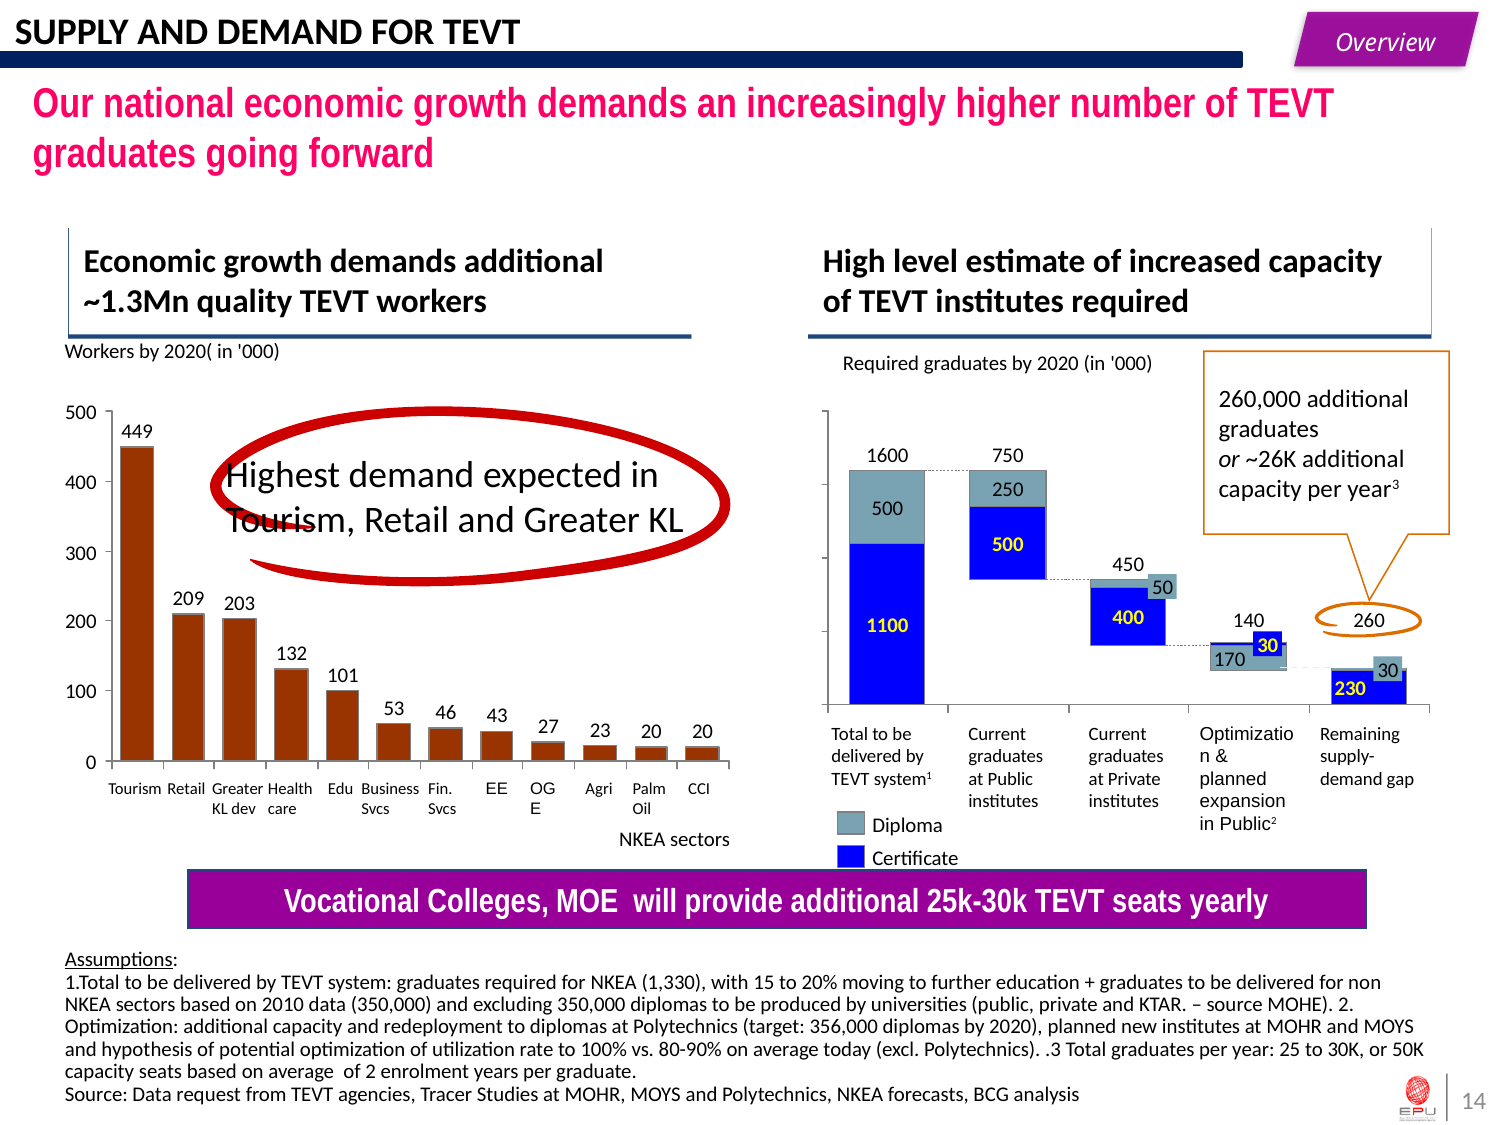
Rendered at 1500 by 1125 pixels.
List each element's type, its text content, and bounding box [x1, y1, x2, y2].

text_box Diploma [872, 811, 943, 837]
text_box 260,000 additional graduates or ~26K additional capacity per year3 [1203, 351, 1450, 535]
text_box Required graduates by 2020 (in '000) [519, 349, 1138, 400]
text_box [807, 395, 1446, 730]
text_box 400 [64, 468, 86, 494]
text_box Greater KL dev [212, 796, 267, 818]
text_box 500 [64, 398, 87, 424]
text_box [837, 812, 865, 835]
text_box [91, 395, 747, 787]
text_box Total to be delivered by TEVT system1 [831, 739, 944, 789]
text_box [0, 51, 1243, 68]
text_box Workers by 2020( in '000) [64, 338, 284, 389]
text_box Assumptions: 1.Total to be delivered by TEVT system: graduates required for NKEA (1,330), with 15 to 20% moving to further education + graduates to be delivered for non NKEA sectors based on 2010 data (350,000) and excluding 350,000 diplomas to be produced by universities (public, private and KTAR. – source MOHE). 2. Optimization: additional capacity and redeployment to diplomas at Polytechnics (target: 356,000 diplomas by 2020), planned new institutes at MOHR and MOYS and hypothesis of potential optimization of utilization rate to 100% vs. 80-90% on average today (excl. Polytechnics). .3 Total graduates per year: 25 to 30K, or 50K capacity seats based on average of 2 enrolment years per graduate. Source: Data request from TEVT agencies, Tracer Studies at MOHR, MOYS and Polytechnics, NKEA forecasts, BCG analysis [64, 1051, 1427, 1106]
text_box 200 [64, 607, 86, 633]
text_box Our national economic growth demands an increasingly higher number of TEVT graduates going forward [17, 78, 1459, 173]
text_box 100 [64, 678, 86, 704]
text_box Business Svcs [361, 796, 427, 818]
text_box Optimization & planned expansion in Public2 [1199, 739, 1298, 811]
text_box Economic growth demands additional ~1.3Mn quality TEVT workers [68, 224, 692, 335]
text_box Vocational Colleges, MOE will provide additional 25k-30k TEVT seats yearly [188, 870, 1366, 929]
text_box High level estimate of increased capacity of TEVT institutes required [808, 224, 1431, 335]
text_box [1293, 11, 1480, 67]
text_box 300 [64, 539, 86, 565]
text_box Palm Oil [632, 796, 670, 818]
text_box Certificate [872, 845, 959, 871]
text_box NKEA sectors [610, 826, 730, 851]
text_box Current graduates at Private institutes [1088, 739, 1168, 811]
text_box [837, 845, 865, 868]
text_box Health care [267, 796, 315, 818]
text_box Current graduates at Public institutes [968, 739, 1048, 811]
slide_number 14 [1151, 1069, 1500, 1125]
text_box SUPPLY AND DEMAND FOR TEVT [0, 0, 1204, 60]
text_box Remaining supply-demand gap [1319, 739, 1418, 789]
text_box Fin. Svcs [428, 796, 464, 818]
